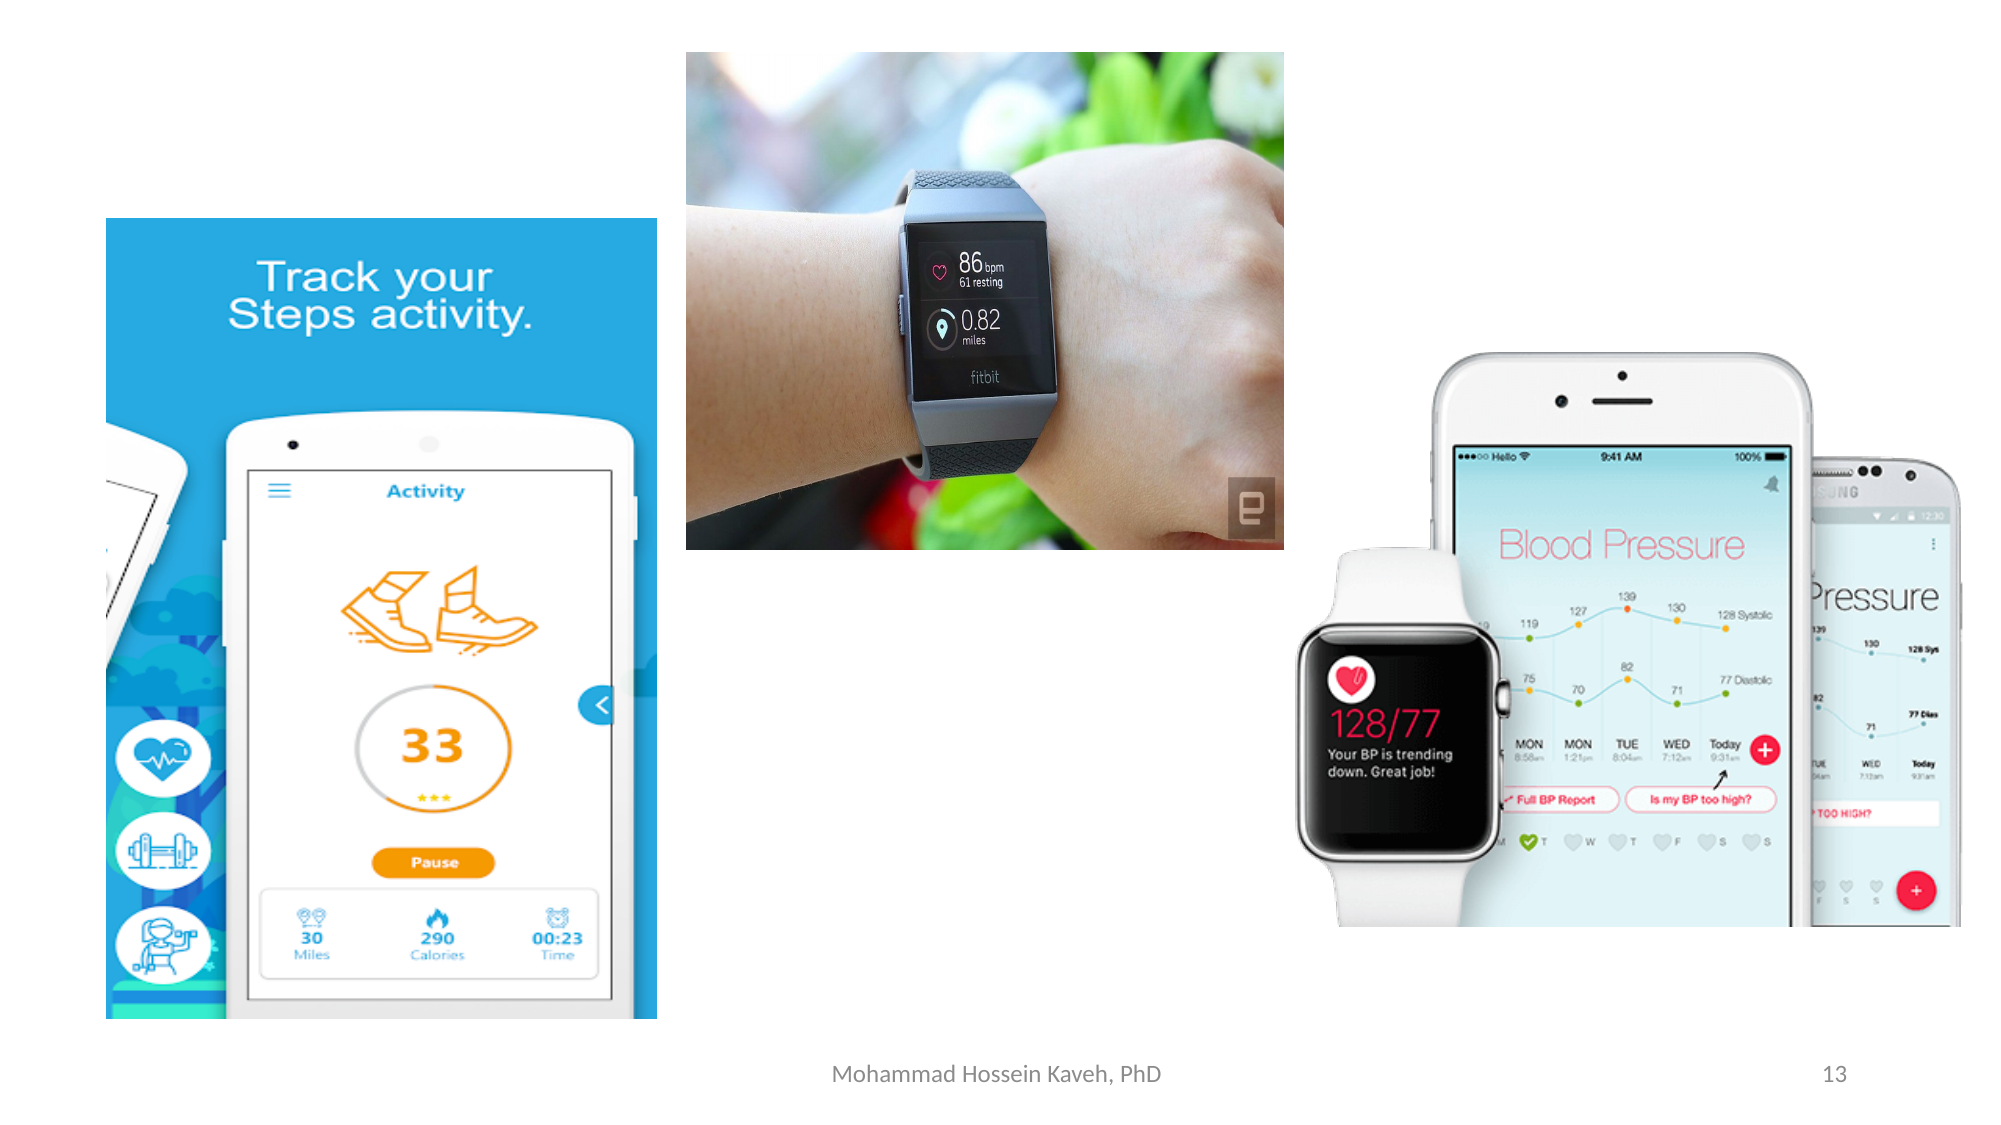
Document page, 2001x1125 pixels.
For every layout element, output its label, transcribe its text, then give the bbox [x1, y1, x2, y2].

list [1257, 352, 2000, 927]
picture [106, 218, 657, 1019]
slide_number 13 [1412, 1042, 1863, 1103]
footer Mohammad Hossein Kaveh, PhD [662, 1042, 1338, 1103]
picture [686, 52, 1284, 550]
